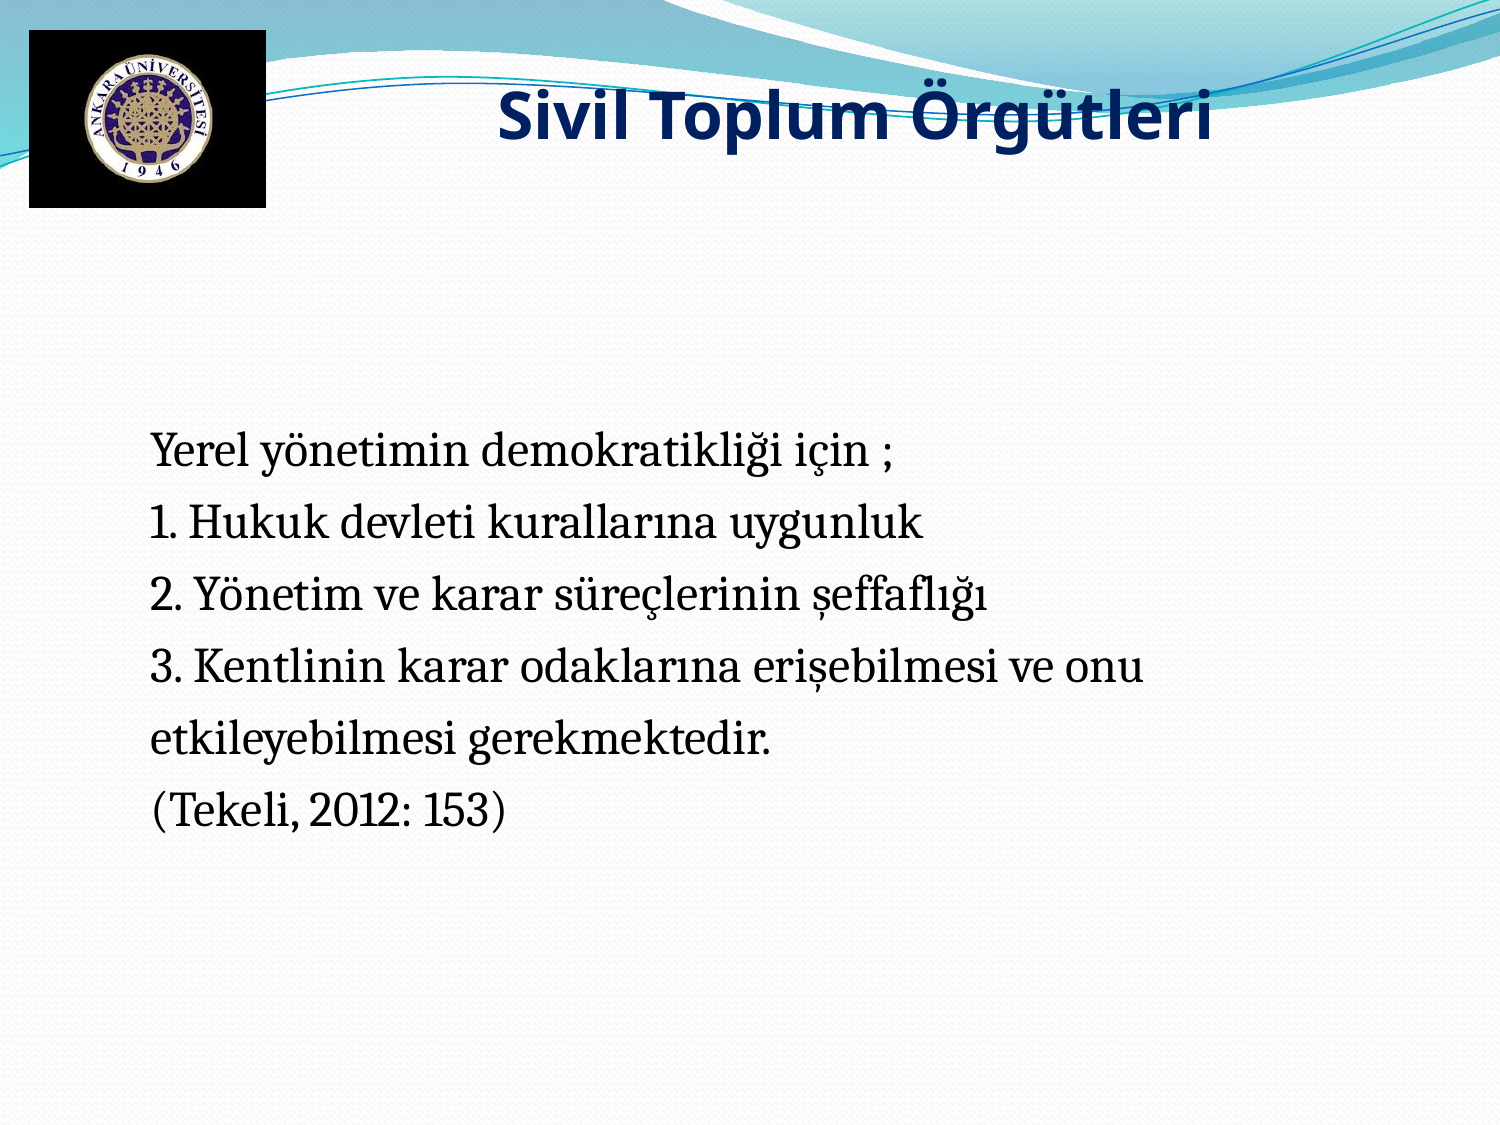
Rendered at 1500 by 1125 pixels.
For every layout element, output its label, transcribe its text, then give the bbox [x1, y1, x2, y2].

picture [29, 30, 266, 208]
text_box Yerel yönetimin demokratikliği için ; 1. Hukuk devleti kurallarına uygunluk 2. Yönetim ve karar süreçlerinin şeffaflığı 3. Kentlinin karar odaklarına erişebilmesi ve onu etkileyebilmesi gerekmektedir. (Tekeli, 2012: 153) [135, 397, 1376, 844]
text_box Sivil Toplum Örgütleri [348, 66, 1365, 161]
